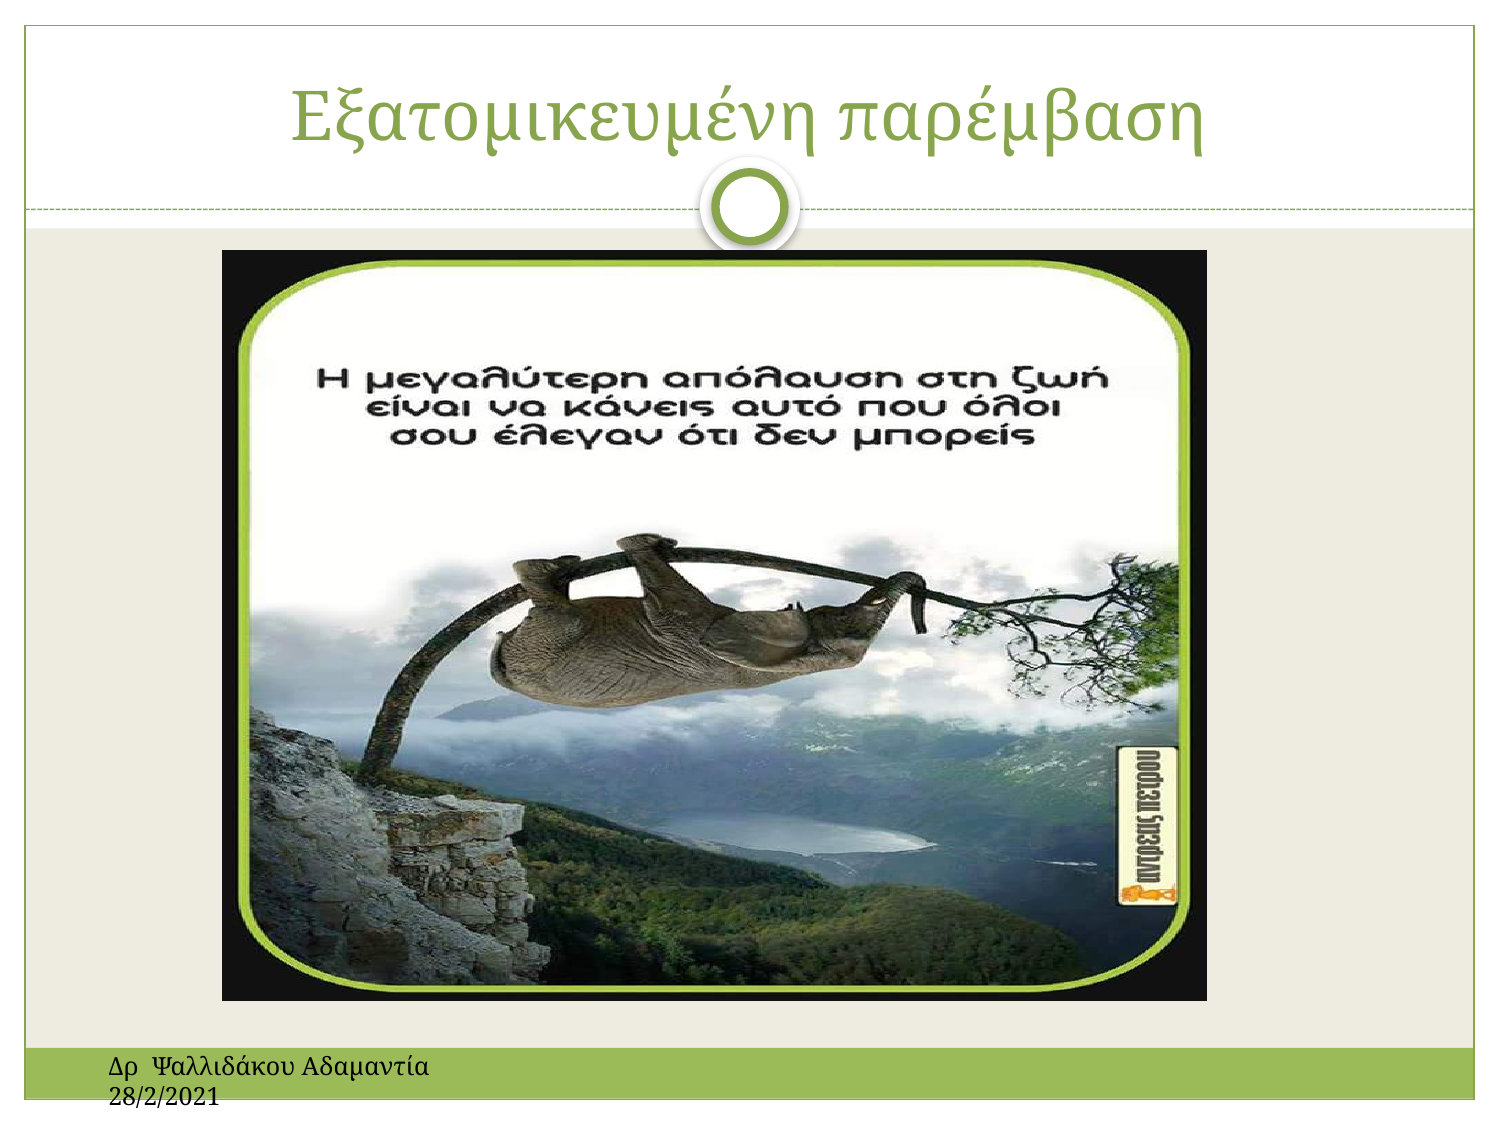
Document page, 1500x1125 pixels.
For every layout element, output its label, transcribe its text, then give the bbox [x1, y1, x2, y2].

text_box Δρ Ψαλλιδάκου Αδαμαντία 28/2/2021 [93, 1042, 1430, 1118]
title Εξατομικευμένη παρέμβαση [49, 37, 1450, 162]
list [222, 250, 1208, 1001]
